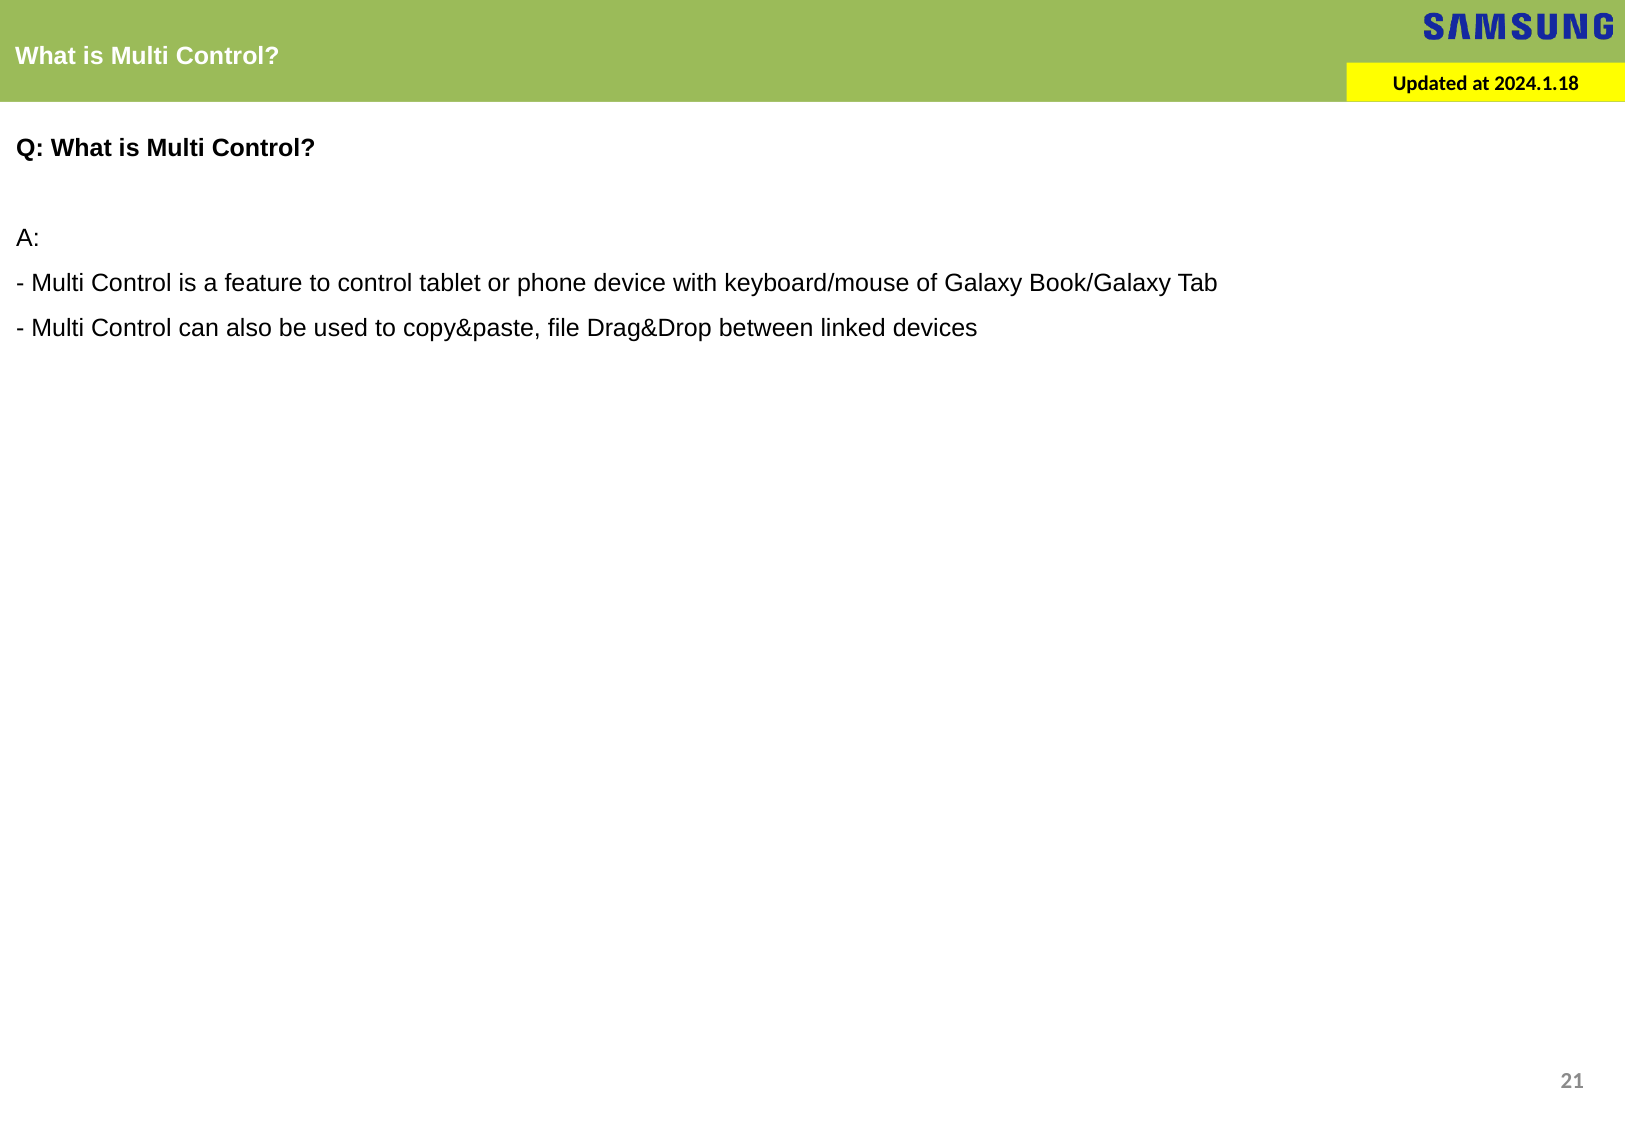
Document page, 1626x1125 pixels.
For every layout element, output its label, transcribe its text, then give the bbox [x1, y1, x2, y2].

slide_number 21 [1517, 1058, 1600, 1101]
title What is Multi Control? [0, 0, 1396, 110]
text_box Q: What is Multi Control? A: - Multi Control is a feature to control tablet or phone device with keyboard/mouse of Galaxy Book/Galaxy Tab - Multi Control can also be used to copy&paste, file Drag&Drop between linked devices [1, 109, 1619, 1101]
text_box Updated at 2024.1.18 [1345, 61, 1625, 103]
picture [1409, 0, 1626, 53]
